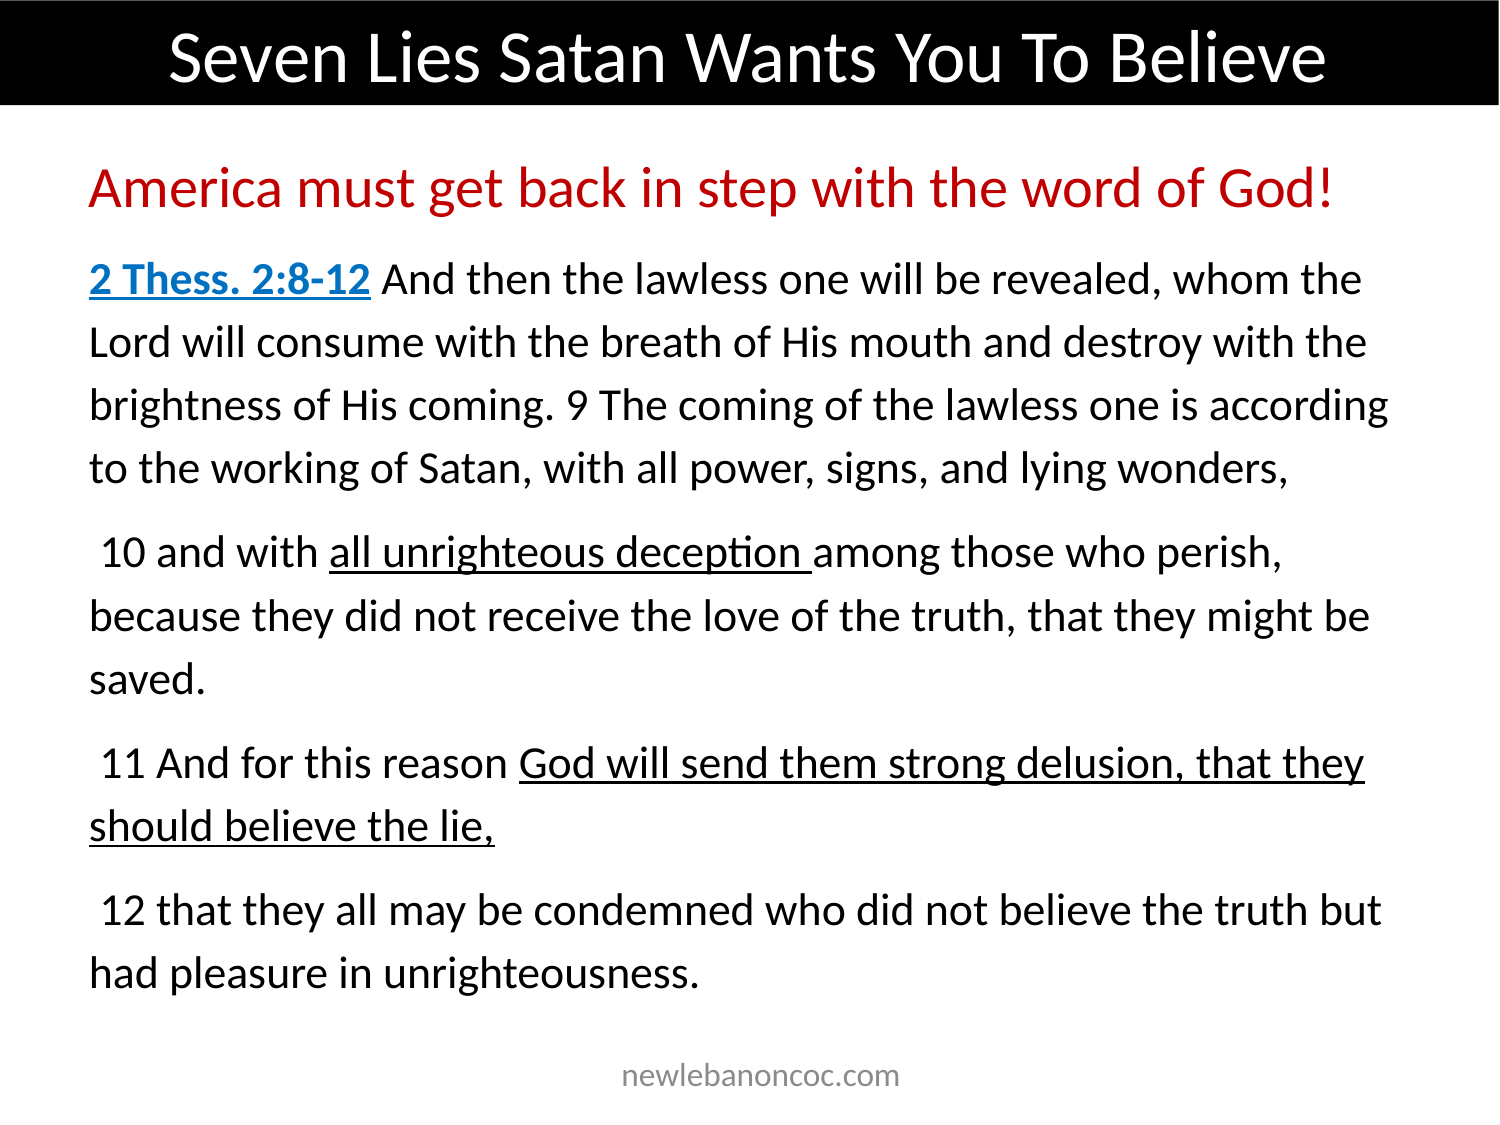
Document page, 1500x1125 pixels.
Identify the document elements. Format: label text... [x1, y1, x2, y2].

footer newlebanoncoc.com [0, 1042, 1500, 1103]
text_box Seven Lies Satan Wants You To Believe [0, 0, 1499, 106]
text_box America must get back in step with the word of God! 2 Thess. 2:8-12 And then the lawless one will be revealed, whom the Lord will consume with the breath of His mouth and destroy with the brightness of His coming. 9 The coming of the lawless one is according to the working of Satan, with all power, signs, and lying wonders, 10 and with all unrighteous deception among those who perish, because they did not receive the love of the truth, that they might be saved. 11 And for this reason God will send them strong delusion, that they should believe the lie, 12 that they all may be condemned who did not believe the truth but had pleasure in unrighteousness. [74, 131, 1431, 1006]
